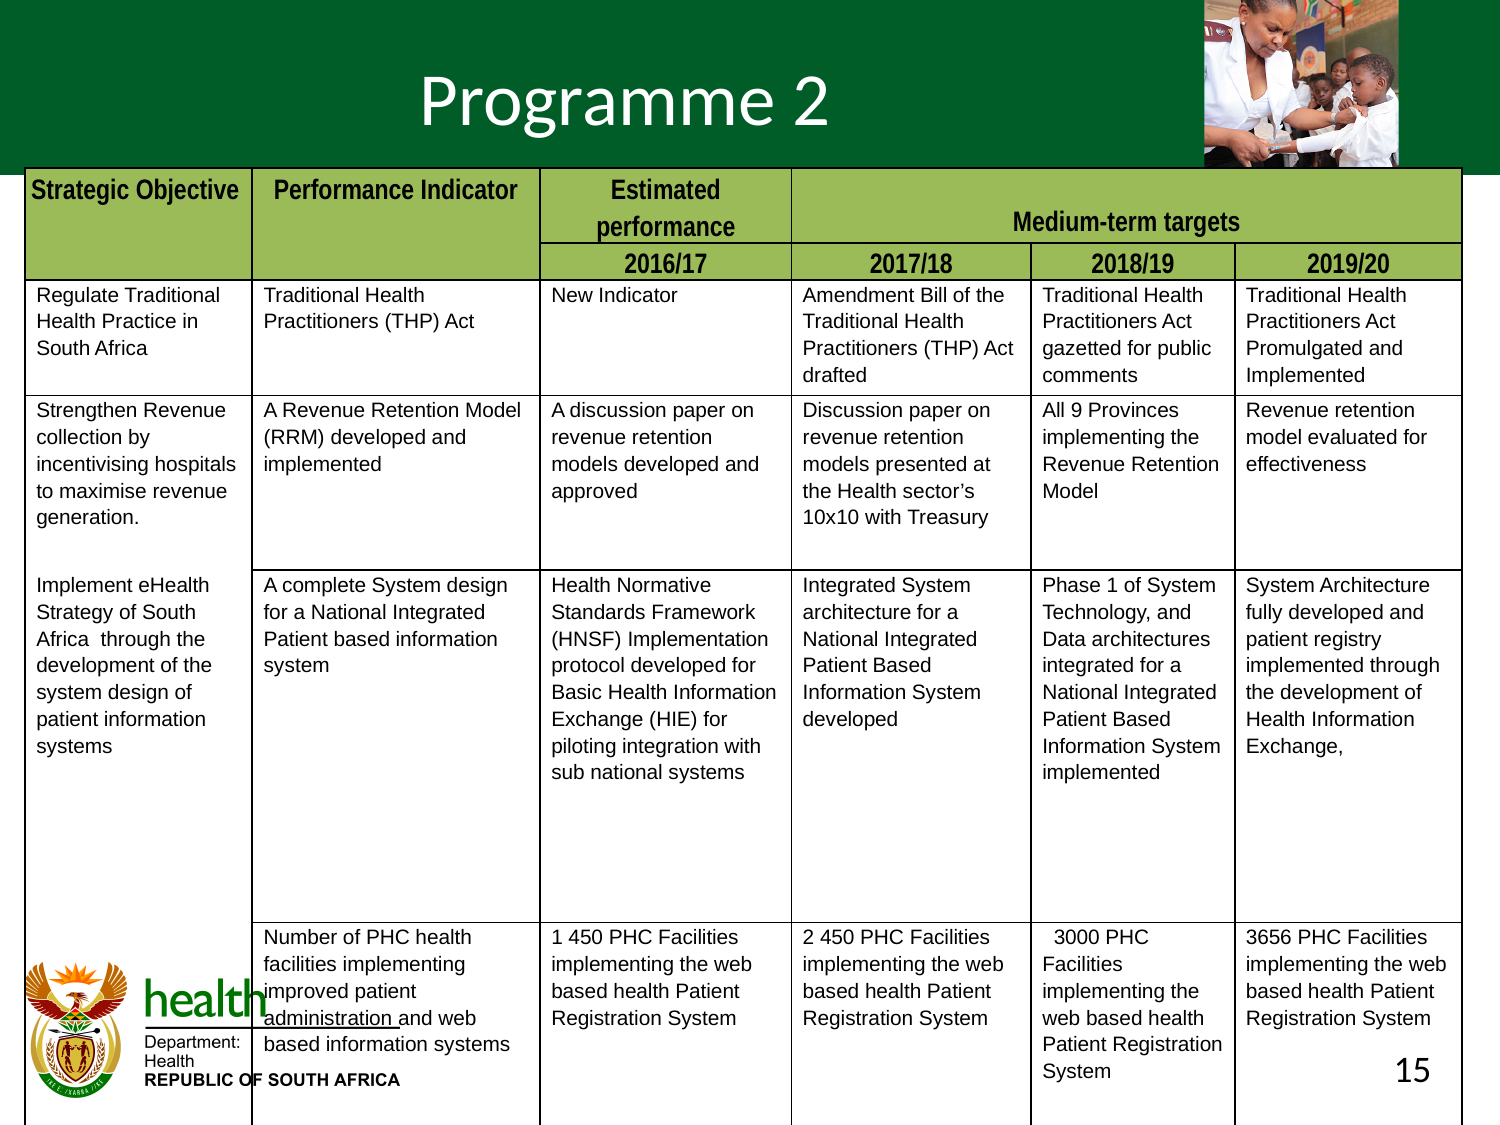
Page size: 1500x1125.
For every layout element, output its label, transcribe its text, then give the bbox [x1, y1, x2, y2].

table_cell Traditional Health Practitioners (THP) Act [253, 281, 539, 395]
picture [1204, 0, 1399, 167]
table_cell Health Normative Standards Framework (HNSF) Implementation protocol developed for Basic Health Information Exchange (HIE) for piloting integration with sub national systems [541, 571, 791, 922]
table_header Estimated performance [541, 169, 791, 242]
table_cell All 9 Provinces implementing the Revenue Retention Model [1032, 396, 1234, 569]
table_cell Number of PHC health facilities implementing improved patient administration and web based information systems [253, 923, 539, 1125]
table_cell Amendment Bill of the Traditional Health Practitioners (THP) Act drafted [792, 281, 1030, 395]
table_cell Revenue retention model evaluated for effectiveness [1236, 396, 1461, 569]
table_header Strategic Objective [26, 169, 251, 279]
table_cell A complete System design for a National Integrated Patient based information system [253, 571, 539, 922]
table_cell 3656 PHC Facilities implementing the web based health Patient Registration System [1236, 923, 1461, 1125]
slide_number 15 [1362, 1037, 1463, 1098]
table_cell 2017/18 [792, 244, 1030, 279]
table_cell 3000 PHC Facilities implementing the web based health Patient Registration System [1032, 923, 1234, 1125]
table_cell 2019/20 [1236, 244, 1461, 279]
table_cell 2016/17 [541, 244, 791, 279]
table_header Performance Indicator [253, 169, 539, 279]
table_header Medium-term targets [792, 169, 1461, 242]
table_cell System Architecture fully developed and patient registry implemented through the development of Health Information Exchange, [1236, 571, 1461, 922]
table_cell Traditional Health Practitioners Act Promulgated and Implemented [1236, 281, 1461, 395]
table_cell Implement eHealth Strategy of South Africa through the development of the system design of patient information systems [26, 570, 251, 1125]
table_cell Strengthen Revenue collection by incentivising hospitals to maximise revenue generation. [26, 396, 251, 570]
table_cell Traditional Health Practitioners Act gazetted for public comments [1032, 281, 1234, 395]
table_cell New Indicator [541, 281, 791, 395]
table_cell A discussion paper on revenue retention models developed and approved [541, 396, 791, 569]
table_cell Regulate Traditional Health Practice in South Africa [26, 281, 251, 395]
table_cell 2018/19 [1032, 244, 1234, 279]
table_cell Integrated System architecture for a National Integrated Patient Based Information System developed [792, 571, 1030, 922]
table_cell Phase 1 of System Technology, and Data architectures integrated for a National Integrated Patient Based Information System implemented [1032, 571, 1234, 922]
table_cell Discussion paper on revenue retention models presented at the Health sector’s 10x10 with Treasury [792, 396, 1030, 569]
title Programme 2 [75, 42, 1176, 149]
table_cell 2 450 PHC Facilities implementing the web based health Patient Registration System [792, 923, 1030, 1125]
table_cell 1 450 PHC Facilities implementing the web based health Patient Registration System [541, 923, 791, 1125]
table_cell A Revenue Retention Model (RRM) developed and implemented [253, 396, 539, 569]
